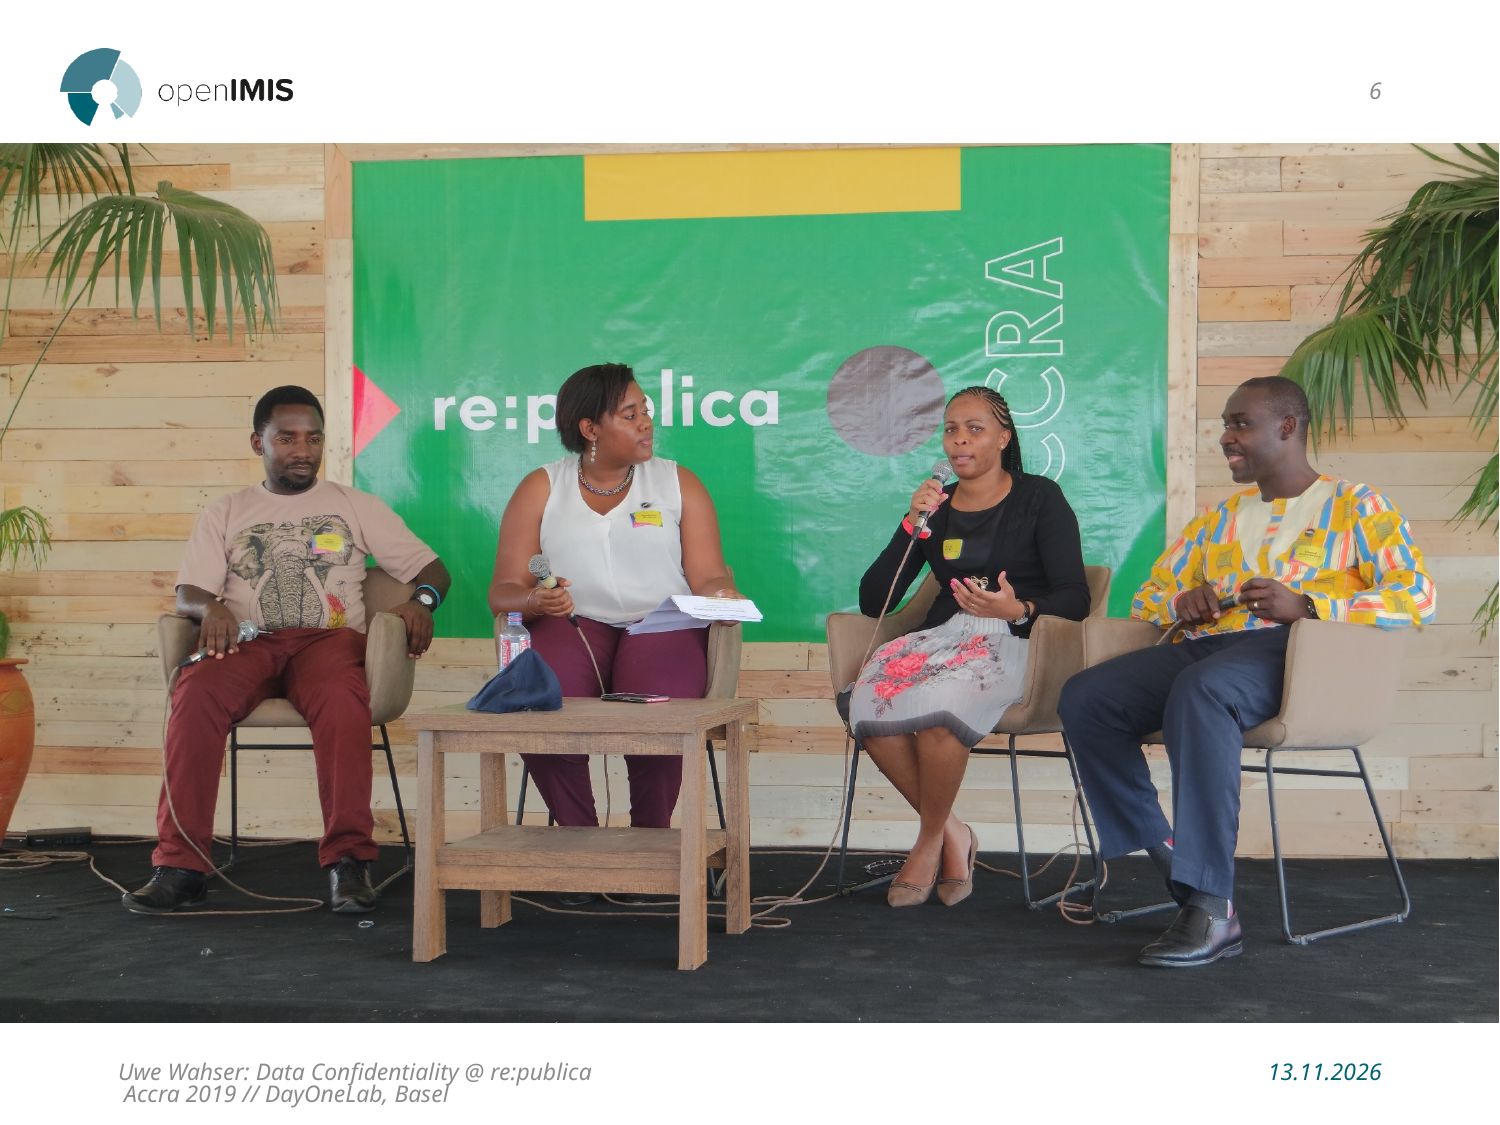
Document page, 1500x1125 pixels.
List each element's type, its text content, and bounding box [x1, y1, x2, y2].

picture [60, 48, 293, 126]
picture [0, 143, 1500, 1023]
slide_number 6 [1059, 61, 1397, 122]
footer Uwe Wahser: Data Confidentiality @ re:publica Accra 2019 // DayOneLab, Basel [103, 1042, 610, 1103]
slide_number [1059, 1042, 1397, 1103]
